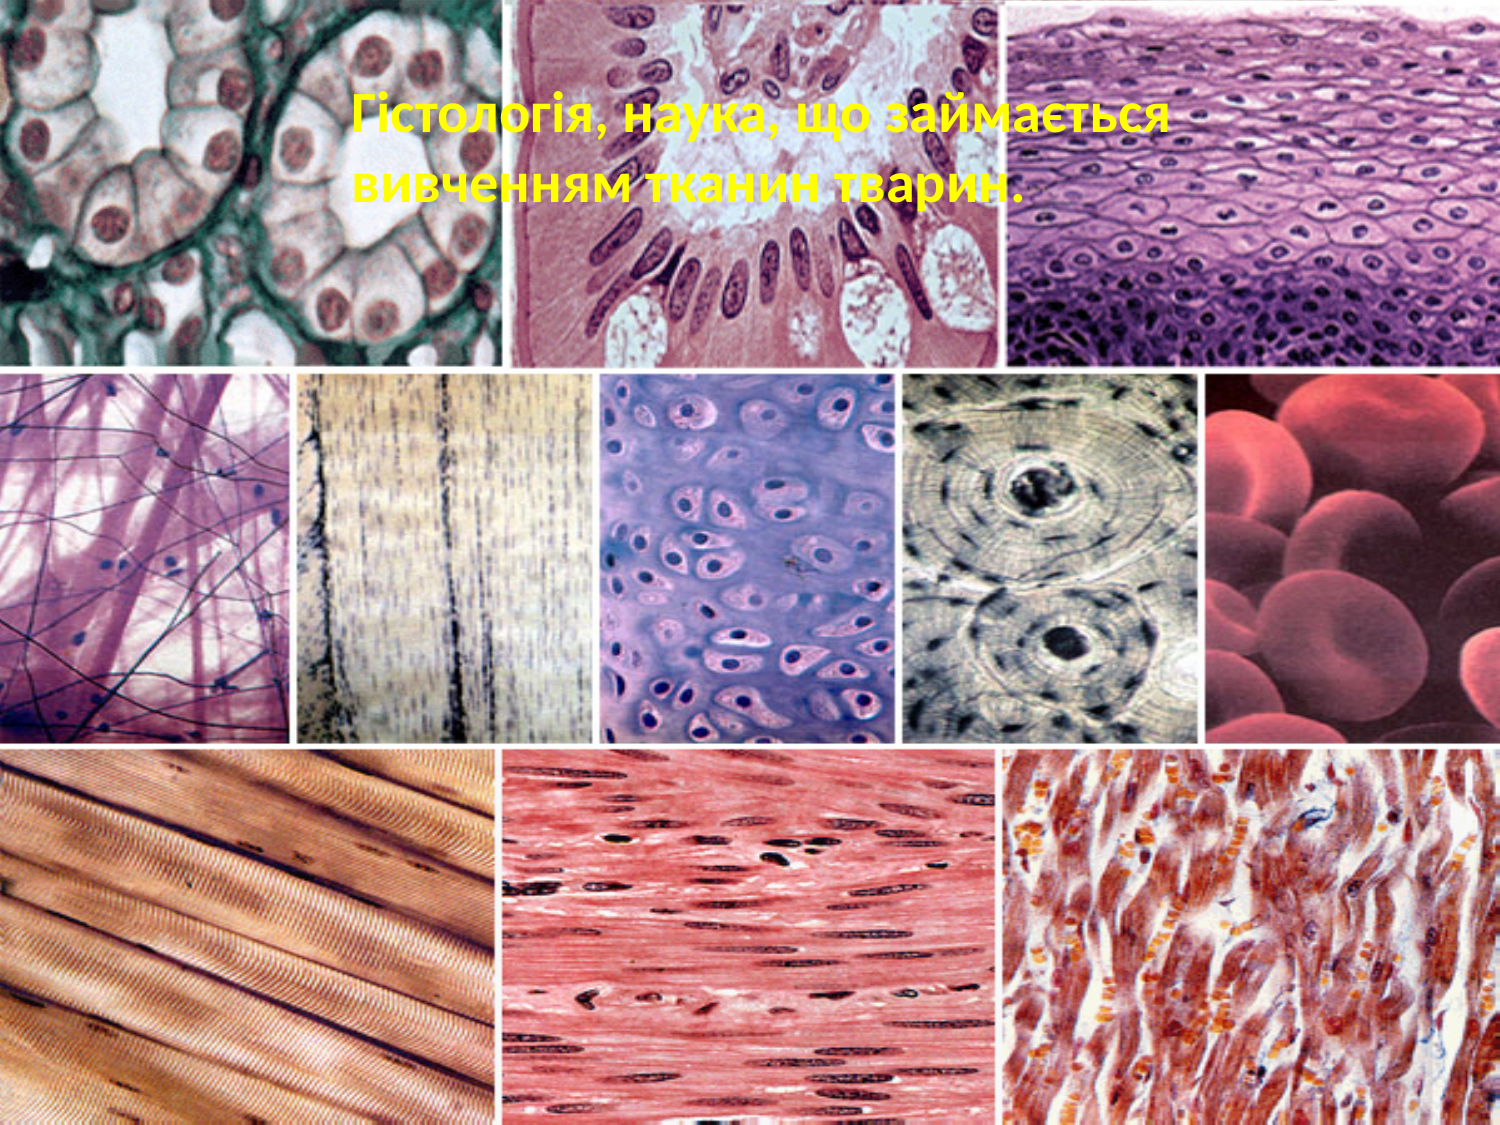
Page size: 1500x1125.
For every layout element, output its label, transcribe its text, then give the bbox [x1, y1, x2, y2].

text_box Гістологія, наука, що займається вивченням тканин тварин. [336, 66, 1230, 221]
picture [0, 0, 1500, 1125]
